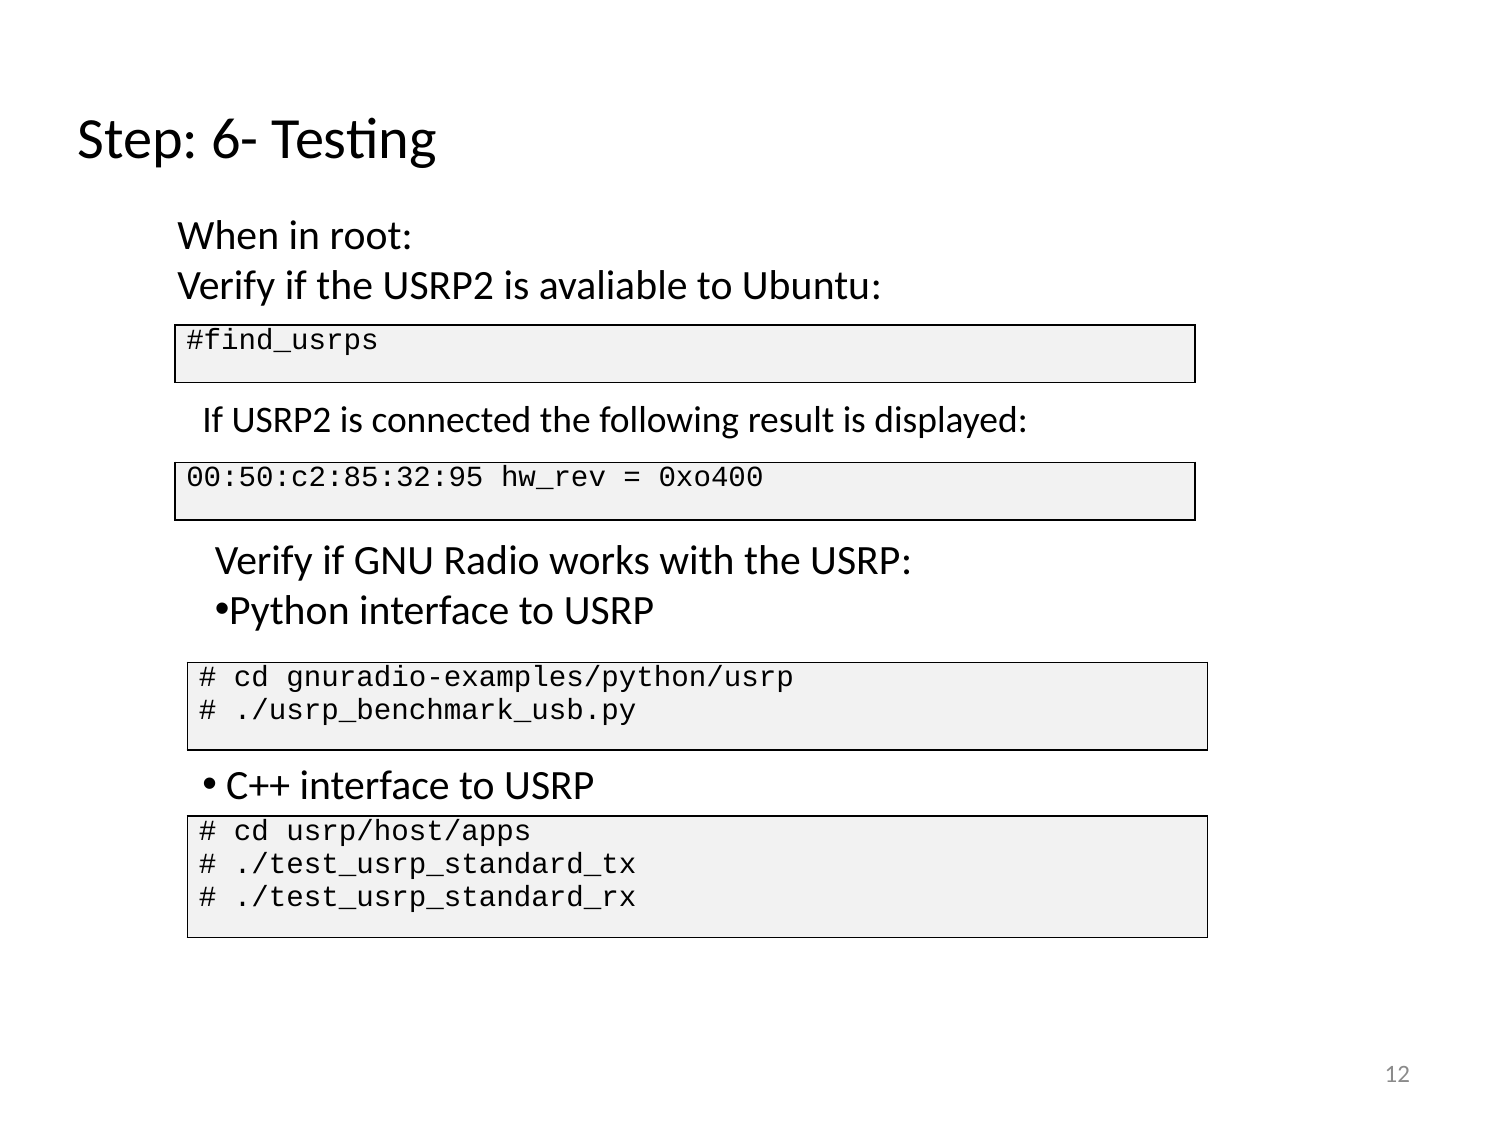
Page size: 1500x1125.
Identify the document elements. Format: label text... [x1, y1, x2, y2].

text_box C++ interface to USRP [187, 750, 1063, 815]
table_header #find_usrps [176, 326, 1194, 382]
text_box Verify if GNU Radio works with the USRP: Python interface to USRP [200, 525, 1075, 641]
table_header 00:50:c2:85:32:95 hw_rev = 0xo400 [176, 463, 1194, 519]
table_header # cd gnuradio-examples/python/usrp # ./usrp_benchmark_usb.py [188, 663, 1207, 749]
text_box If USRP2 is connected the following result is displayed: [187, 387, 1200, 448]
slide_number 12 [1074, 1042, 1425, 1103]
table_header # cd usrp/host/apps # ./test_usrp_standard_tx # ./test_usrp_standard_rx [188, 817, 1207, 937]
title Step: 6- Testing [62, 87, 1413, 183]
text_box When in root: Verify if the USRP2 is avaliable to Ubuntu: [162, 200, 1038, 316]
